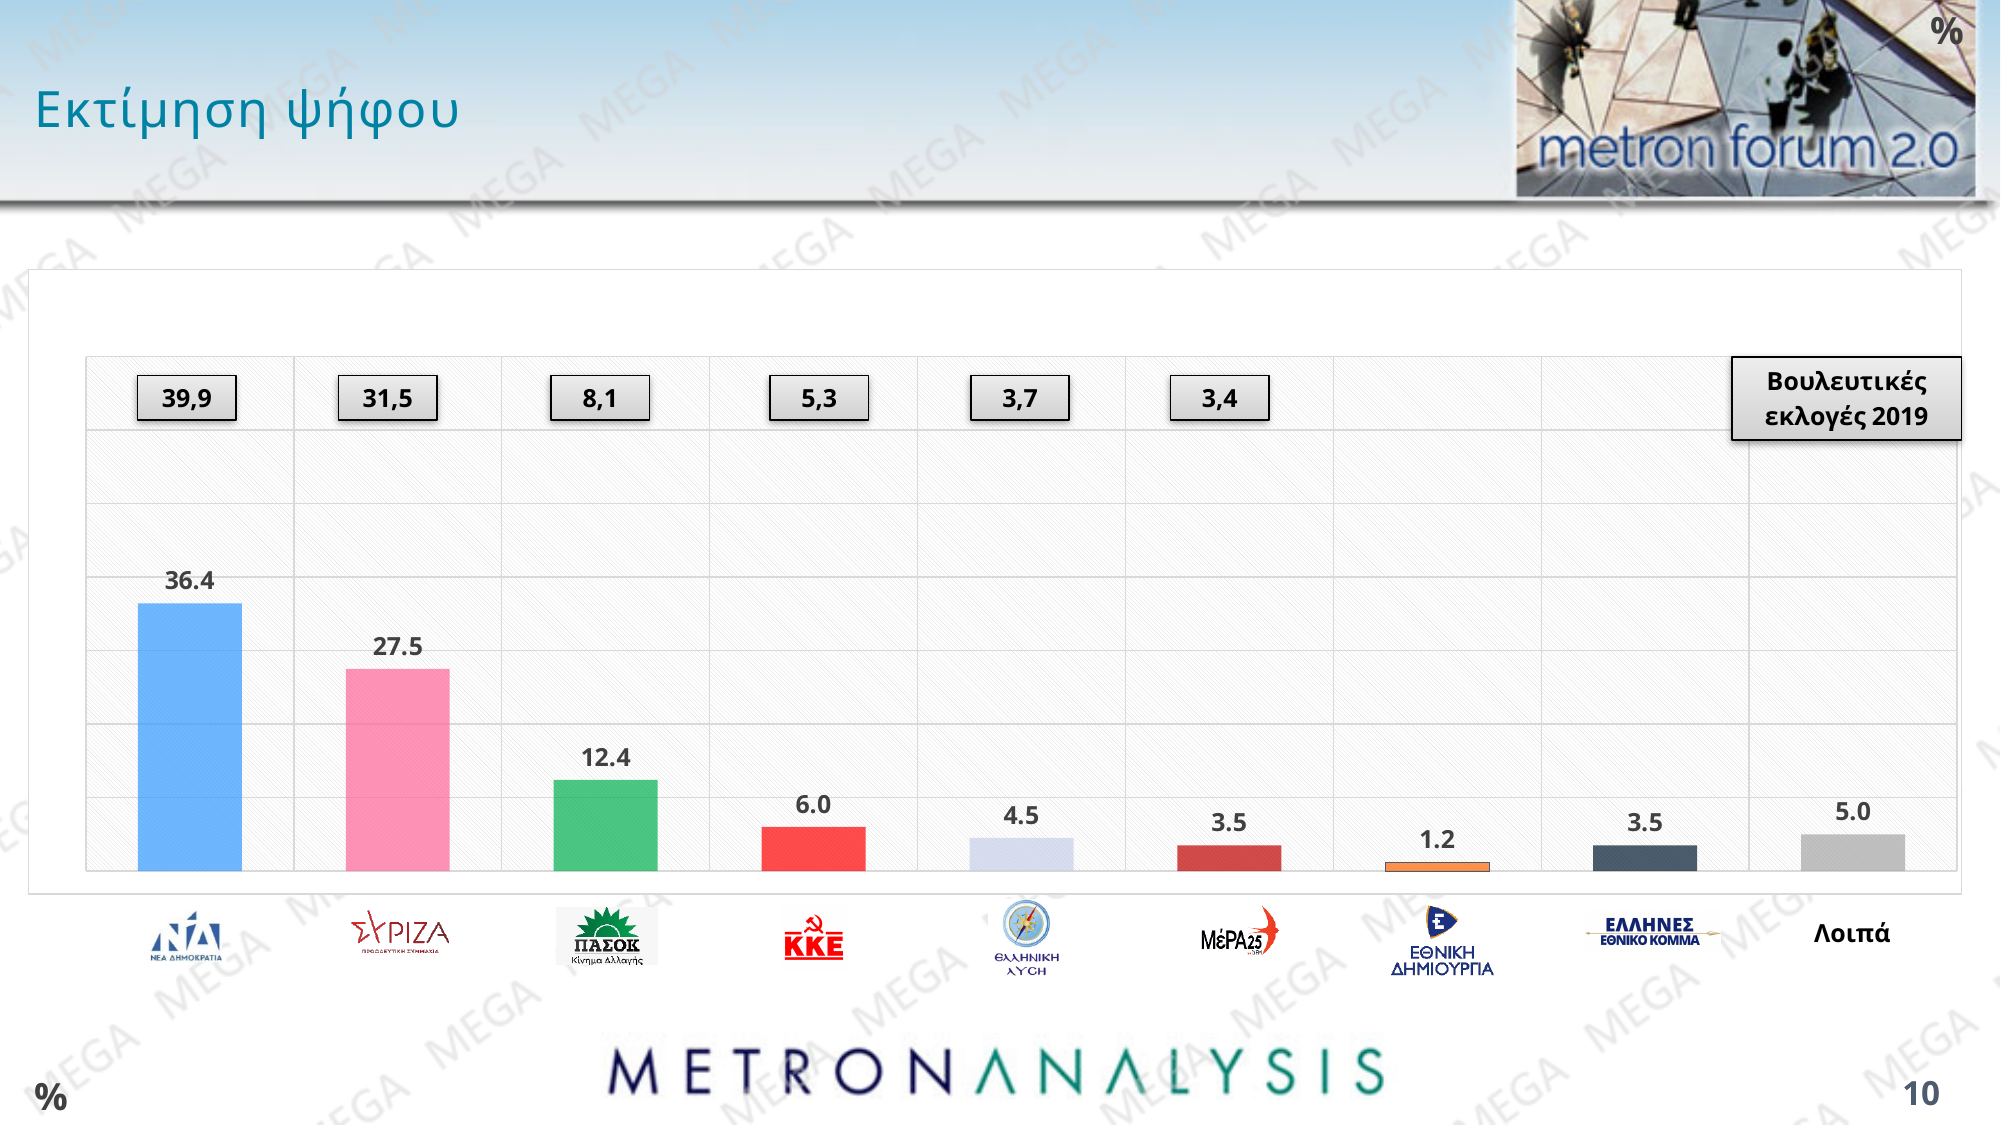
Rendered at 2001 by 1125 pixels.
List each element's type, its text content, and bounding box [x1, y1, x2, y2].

text_box % [1915, 0, 2000, 60]
picture [0, 0, 2001, 1125]
text_box 10 [1842, 1065, 2000, 1125]
title Εκτίμηση ψήφου [19, 18, 1391, 197]
chart [27, 268, 1969, 895]
text_box Λοιπά [1781, 910, 1924, 956]
text_box % [19, 1065, 126, 1125]
